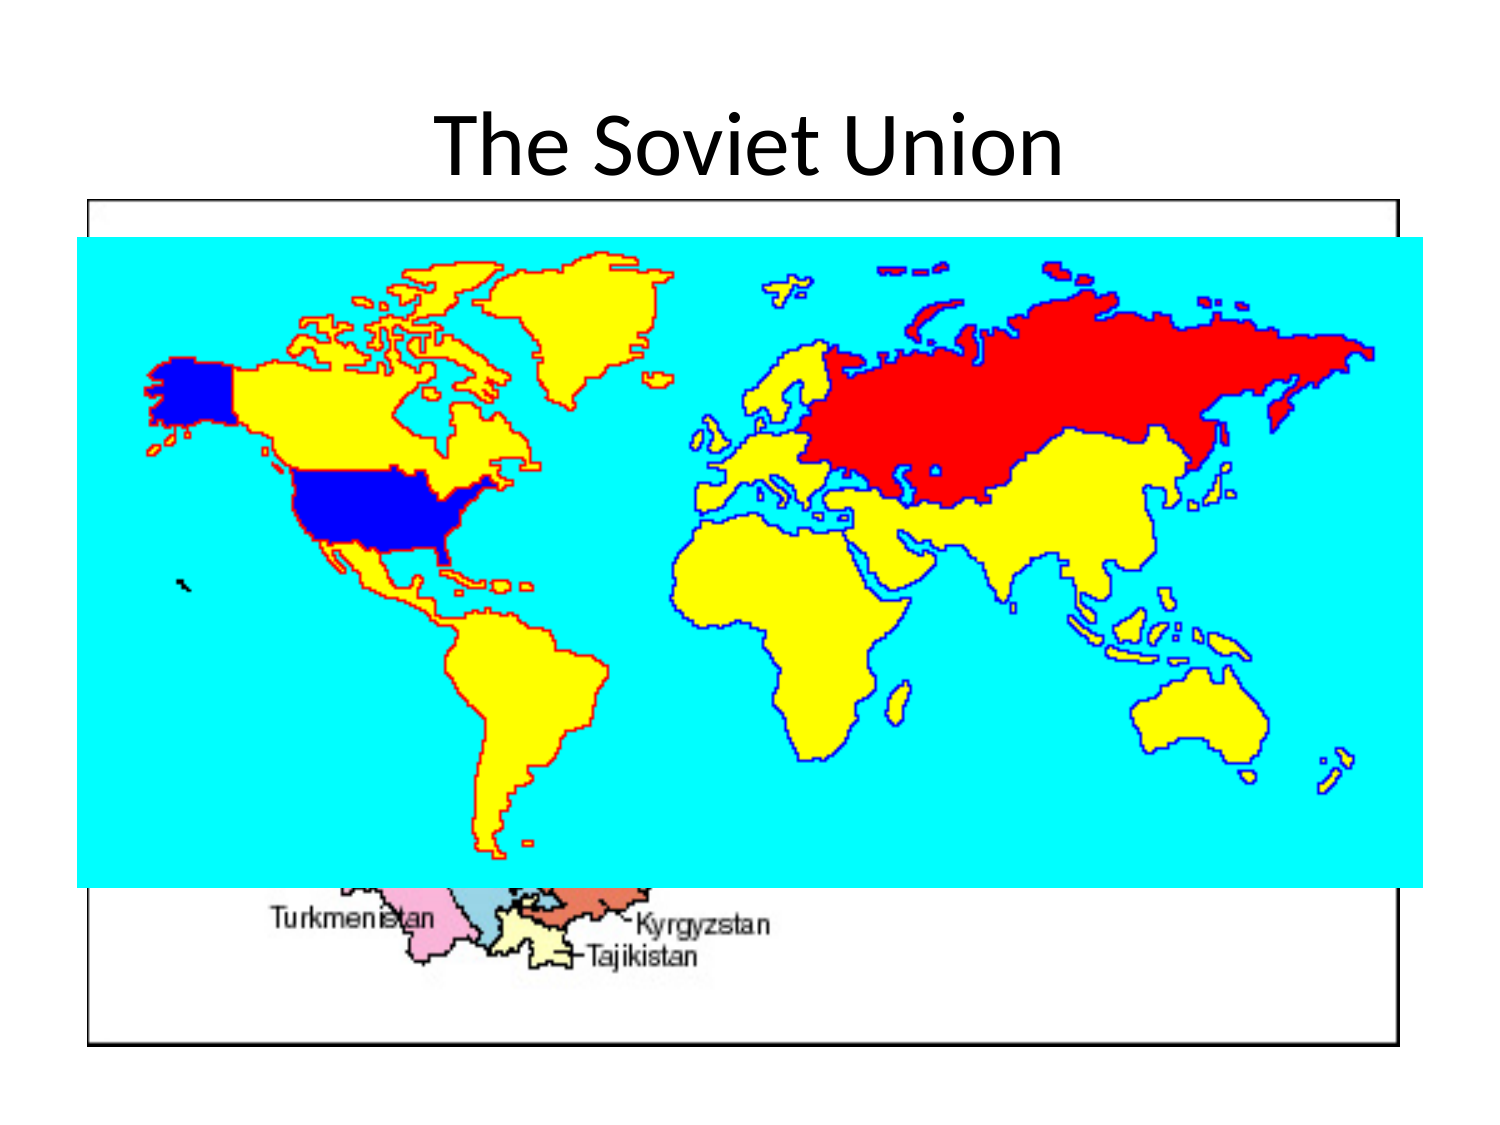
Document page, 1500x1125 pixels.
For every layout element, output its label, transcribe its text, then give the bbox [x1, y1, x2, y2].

title The Soviet Union [75, 45, 1425, 233]
picture [77, 199, 1423, 1047]
